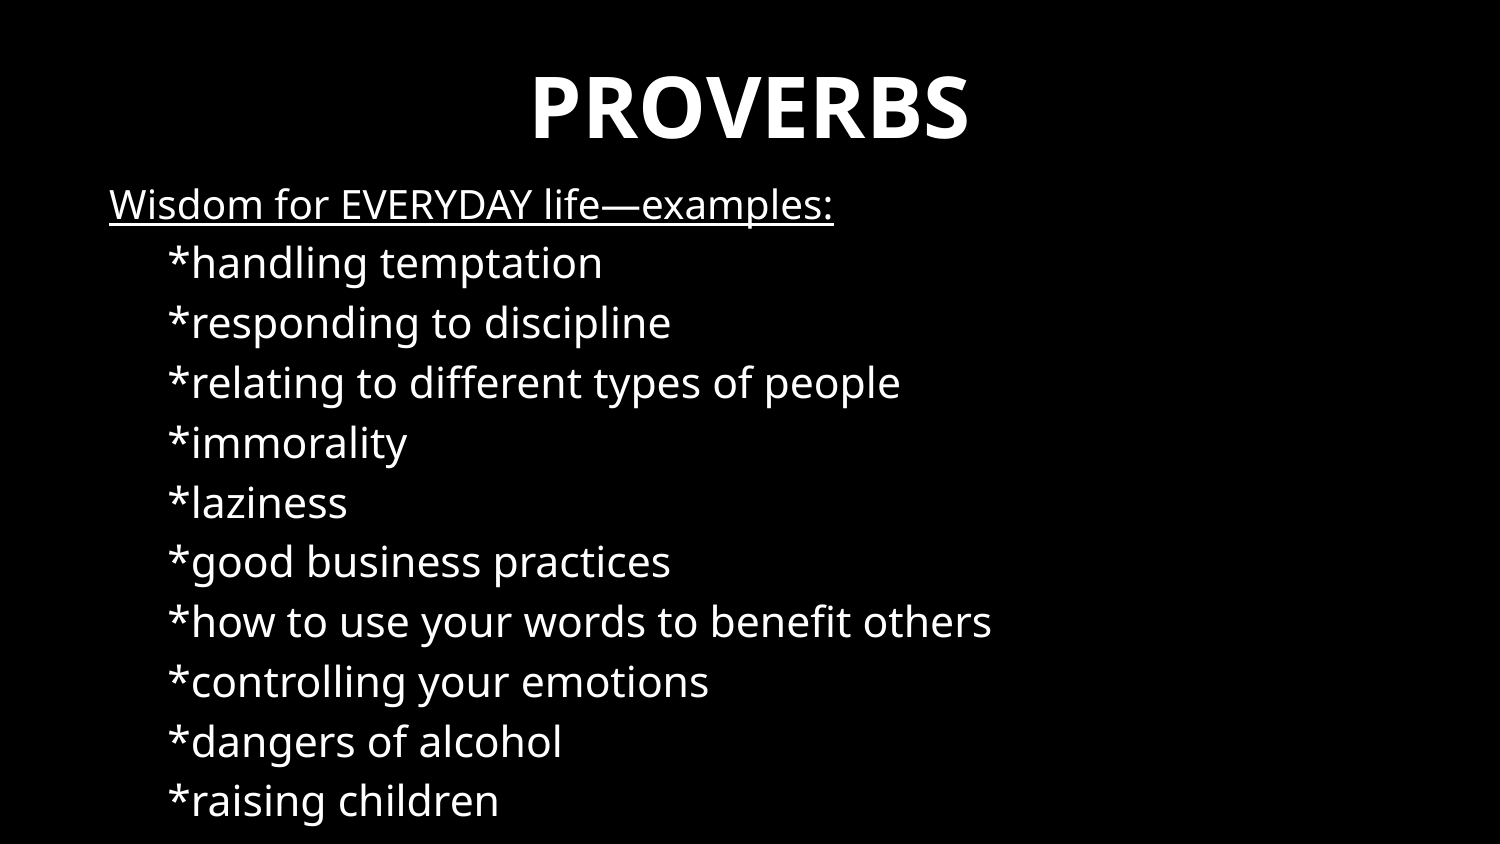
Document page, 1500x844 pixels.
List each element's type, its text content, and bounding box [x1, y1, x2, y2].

title PROVERBS [75, 33, 1425, 171]
list Wisdom for EVERYDAY life—examples: *handling temptation *responding to discipline *relating to different types of people *immorality *laziness *good business practices *how to use your words to benefit others *controlling your emotions *dangers of alcohol *raising children [75, 171, 1425, 844]
